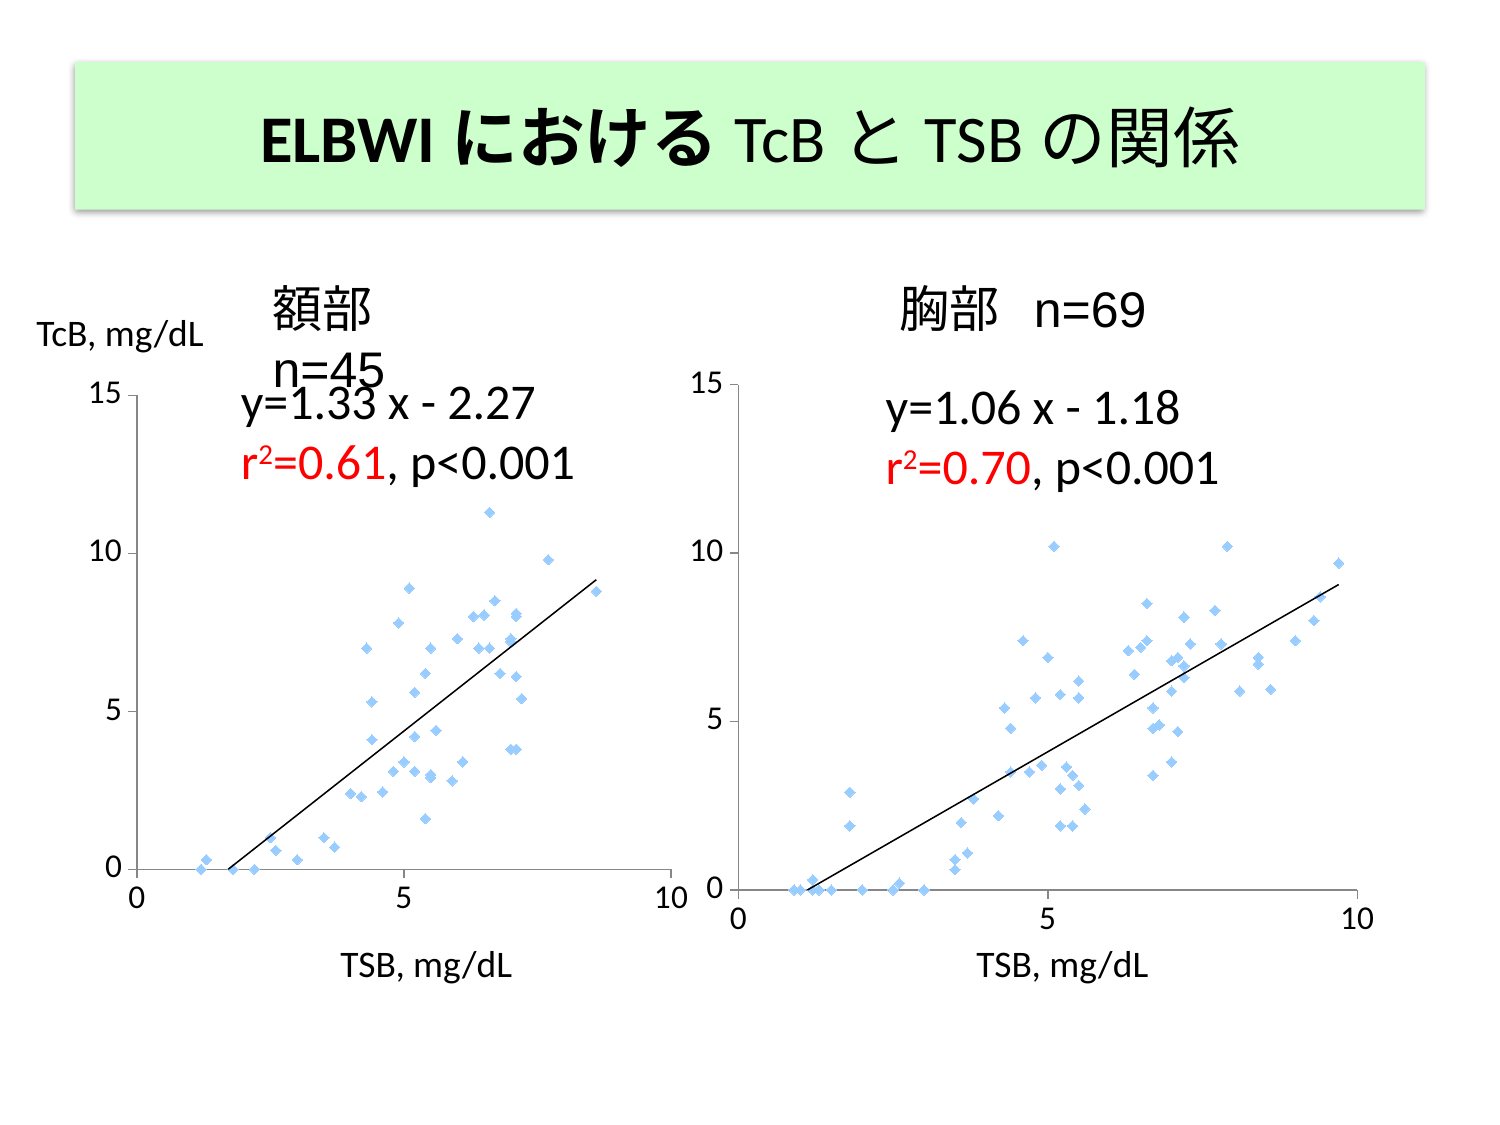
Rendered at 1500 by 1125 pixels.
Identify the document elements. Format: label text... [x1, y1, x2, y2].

chart [46, 354, 1390, 950]
text_box 額部 n=45 [258, 269, 509, 353]
text_box TSB, mg/dL [961, 958, 1231, 992]
title ELBWIにおけるTcBとTSBの関係 [74, 61, 1426, 210]
text_box 胸部 n=69 [884, 269, 1162, 345]
text_box TcB, mg/dL [21, 301, 306, 362]
text_box TSB, mg/dL [325, 944, 595, 992]
